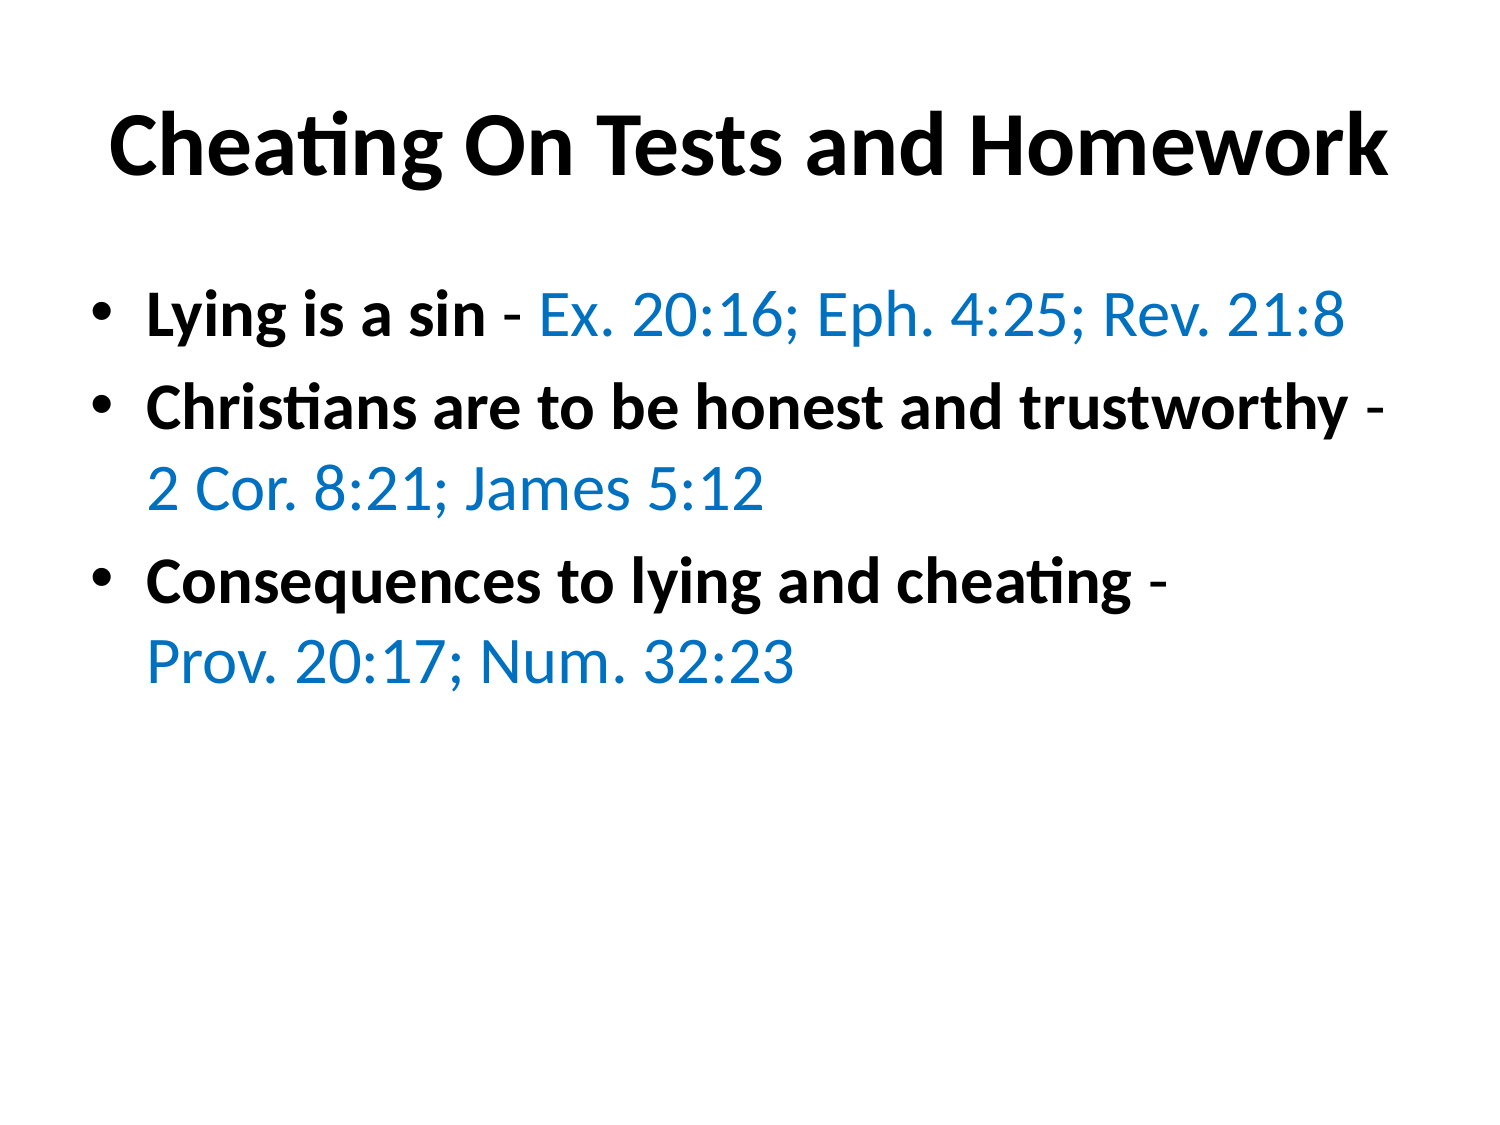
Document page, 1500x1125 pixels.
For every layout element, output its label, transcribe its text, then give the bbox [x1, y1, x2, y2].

list Lying is a sin - Ex. 20:16; Eph. 4:25; Rev. 21:8 Christians are to be honest and trustworthy - 2 Cor. 8:21; James 5:12 Consequences to lying and cheating - Prov. 20:17; Num. 32:23 [75, 262, 1425, 1005]
title Cheating On Tests and Homework [75, 45, 1425, 233]
